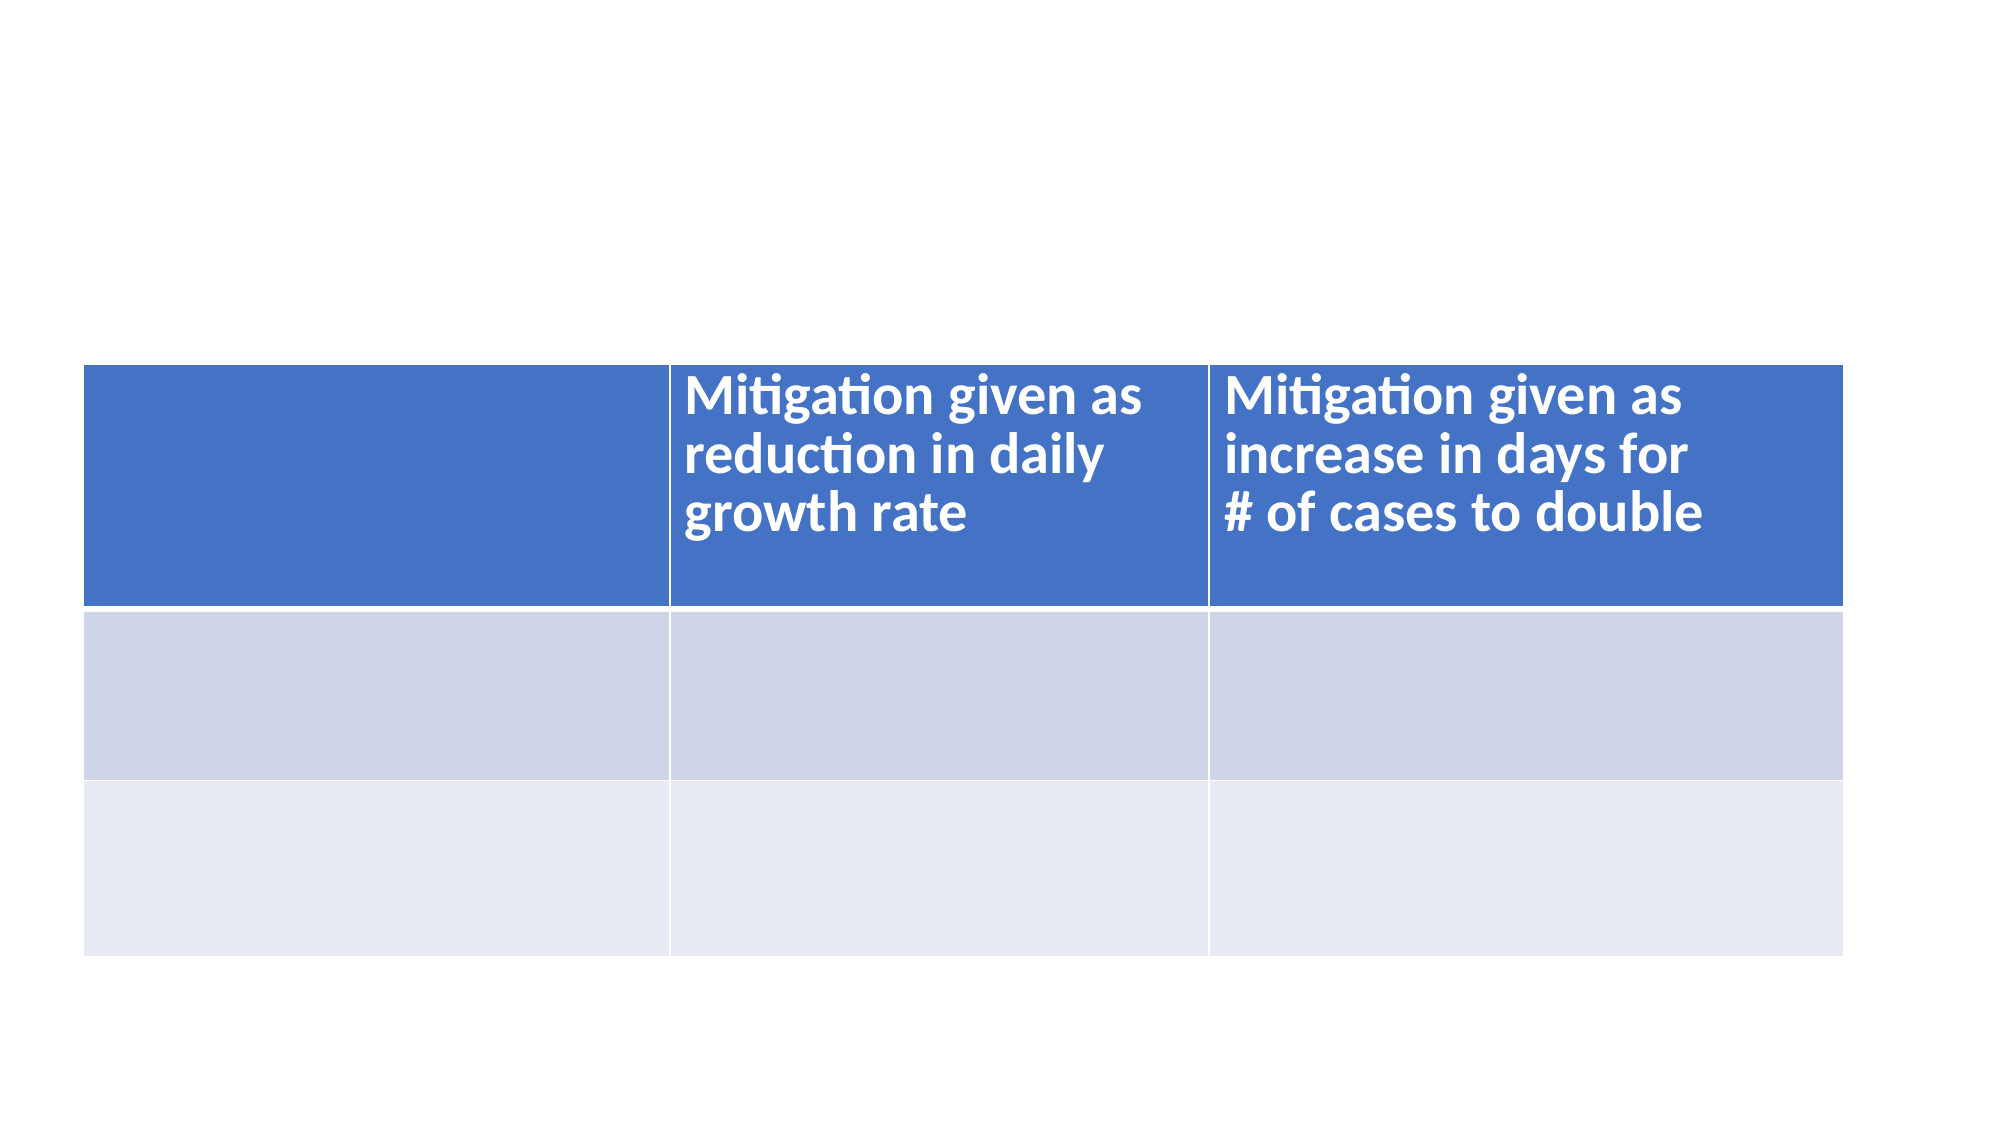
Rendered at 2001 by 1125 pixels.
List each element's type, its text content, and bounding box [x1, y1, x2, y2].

table_cell [84, 612, 669, 780]
table_cell [1210, 781, 1843, 956]
table_header Mitigation given as reduction in daily growth rate [671, 365, 1208, 606]
table_header Mitigation given as increase in days for # of cases to double [1210, 365, 1843, 606]
table_header [84, 365, 669, 606]
table_cell [1210, 612, 1843, 780]
table_cell [84, 781, 669, 956]
table_cell [671, 781, 1208, 956]
table_cell [671, 612, 1208, 780]
